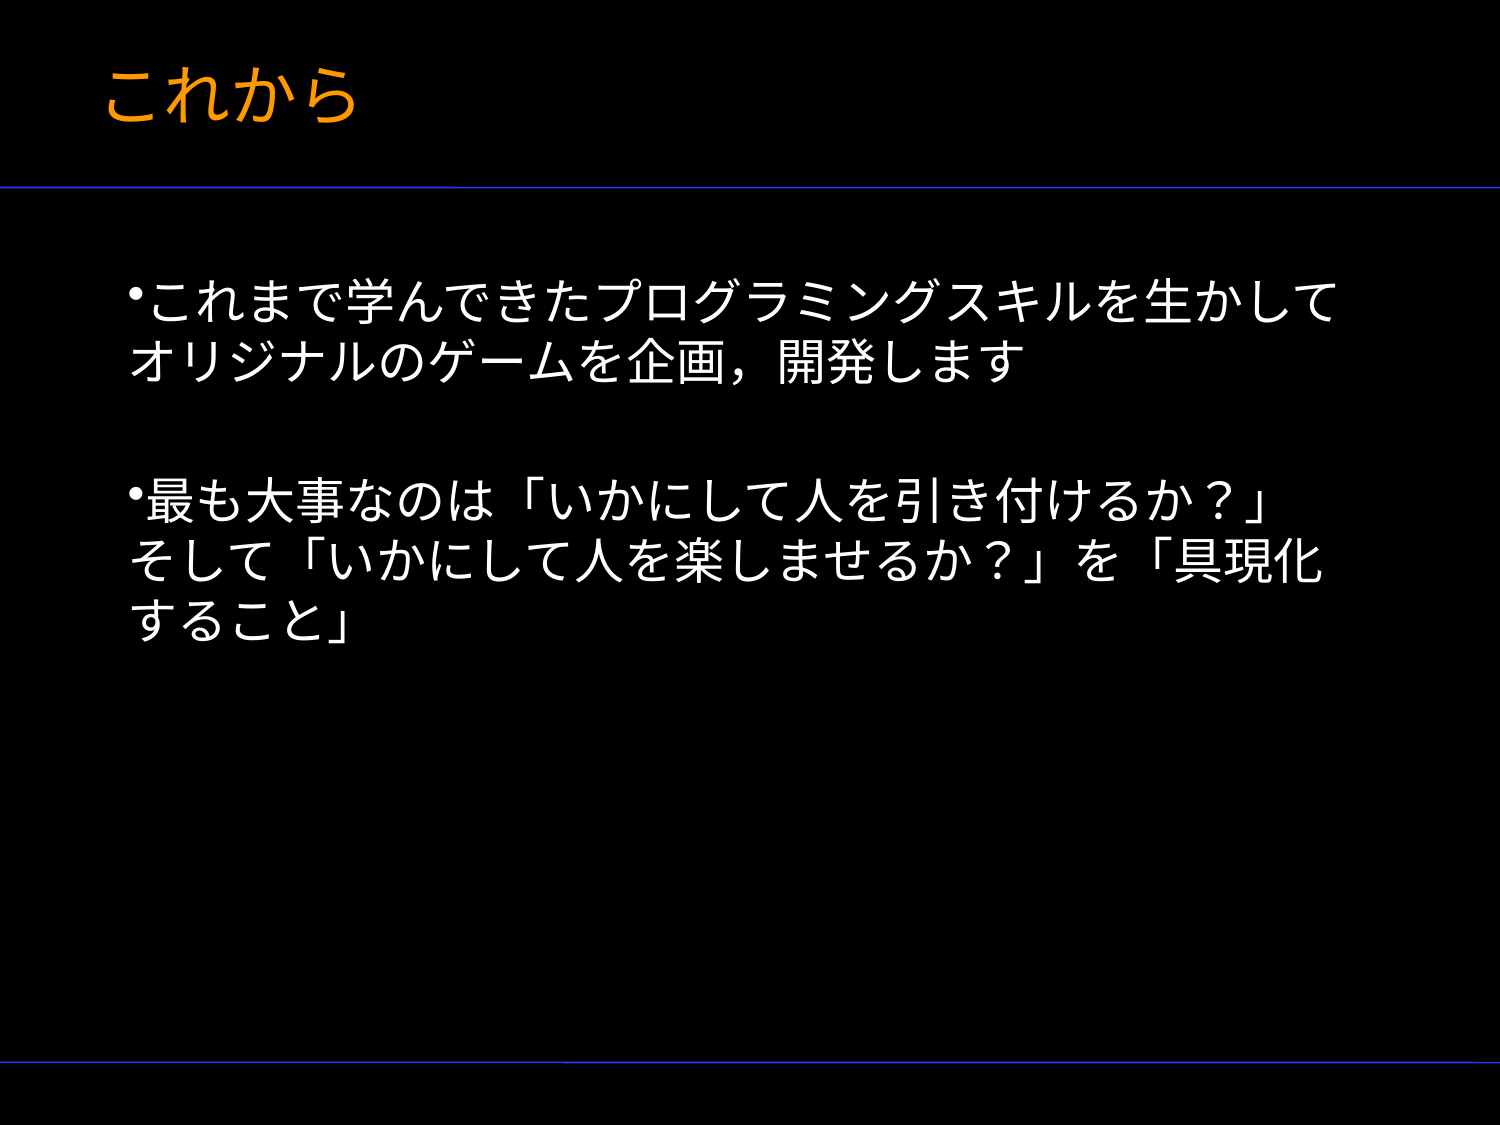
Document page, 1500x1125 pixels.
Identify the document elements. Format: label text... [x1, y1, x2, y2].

title これから [81, 0, 1430, 188]
list これまで学んできたプログラミングスキルを生かしてオリジナルのゲームを企画，開発します 最も大事なのは「いかにして人を引き付けるか？」 そして「いかにして人を楽しませるか？」を「具現化すること」 [112, 262, 1388, 1001]
